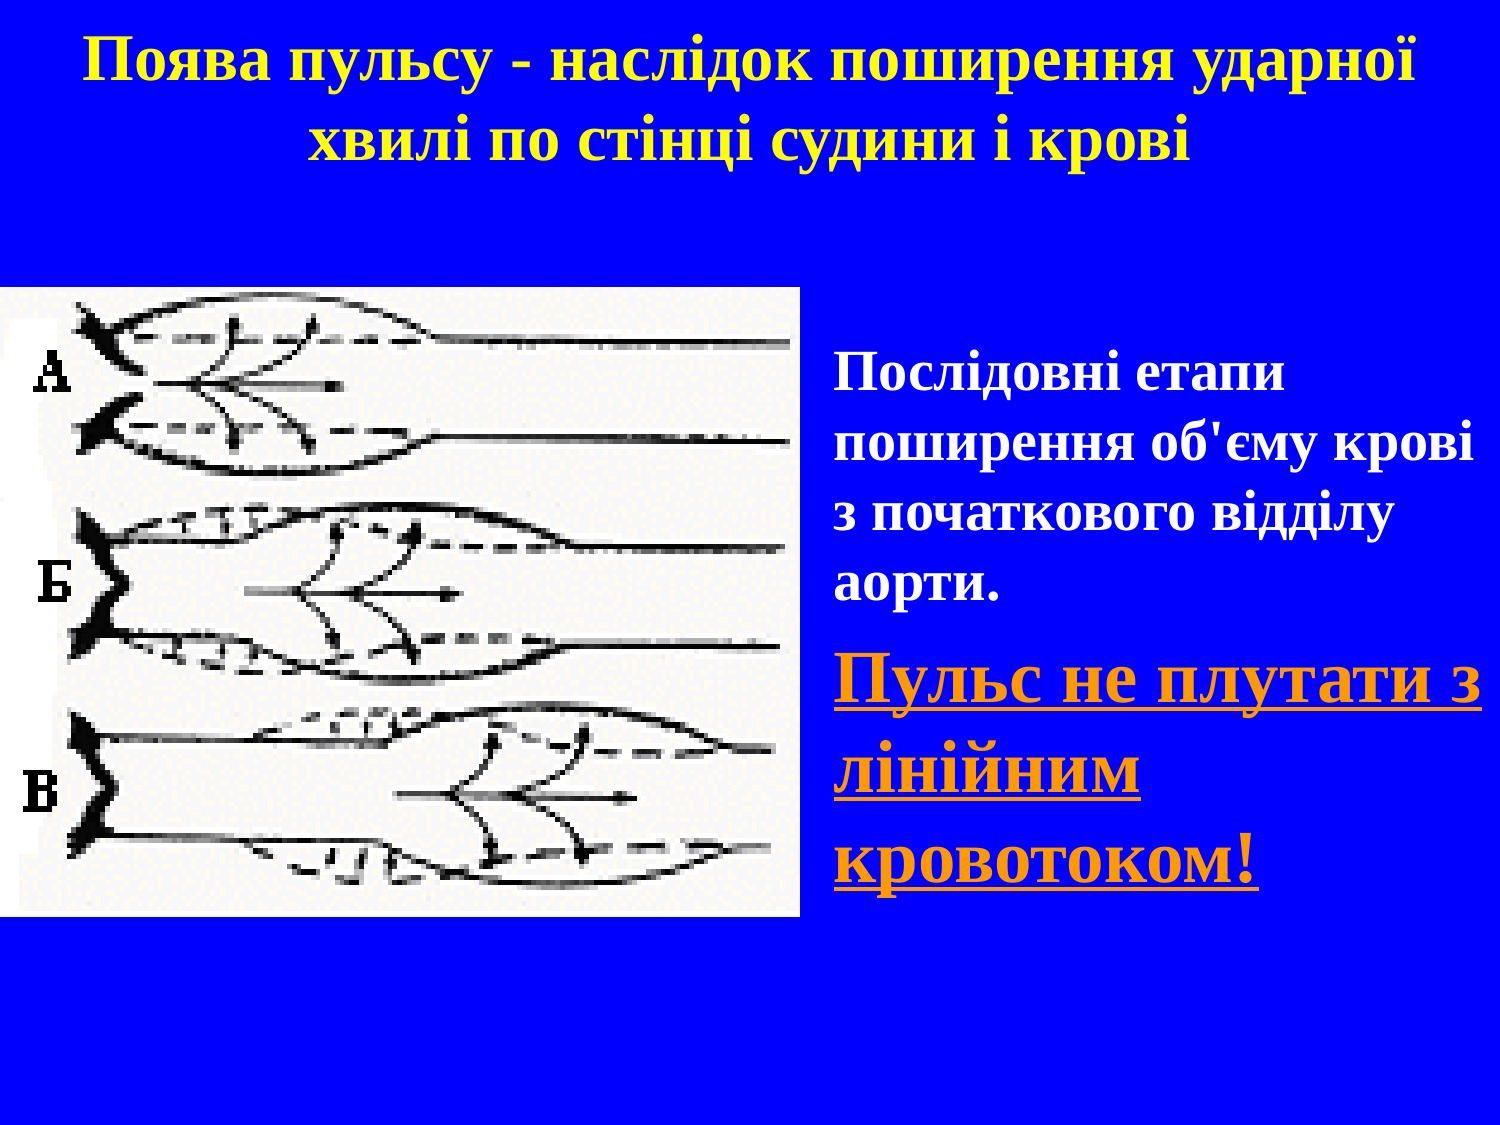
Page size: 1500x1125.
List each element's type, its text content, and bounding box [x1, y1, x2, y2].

list Послідовні етапи поширення об'єму крові з початкового відділу аорти. Пульс не плутати з лінійним кровотоком! [804, 324, 1500, 438]
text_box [0, 287, 801, 917]
list Послідовні етапи поширення об'єму крові з початкового відділу аорти. Пульс не плутати з лінійним кровотоком! [762, 439, 1500, 1000]
title Поява пульсу - наслідок поширення ударної хвилі по стінці судини і крові [0, 0, 1500, 188]
